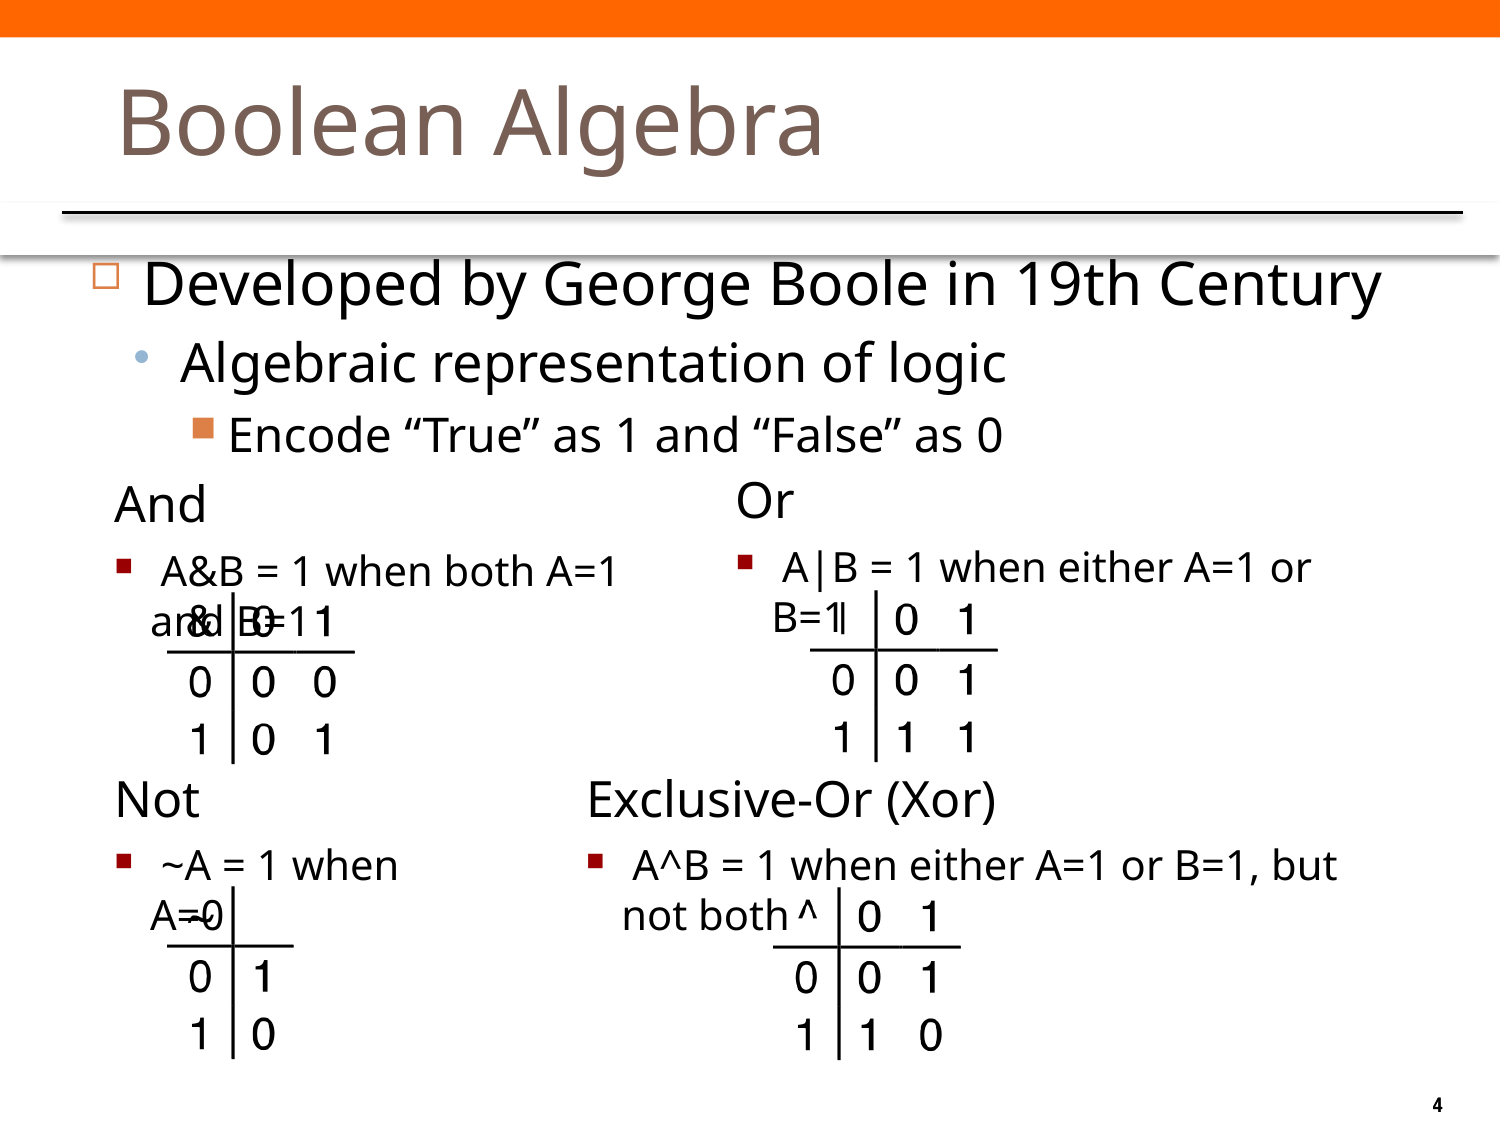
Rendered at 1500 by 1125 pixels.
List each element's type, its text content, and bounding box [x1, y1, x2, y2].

title Boolean Algebra [100, 37, 1438, 200]
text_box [114, 468, 1388, 1088]
list Developed by George Boole in 19th Century Algebraic representation of logic Encode “True” as 1 and “False” as 0 [75, 237, 1413, 663]
